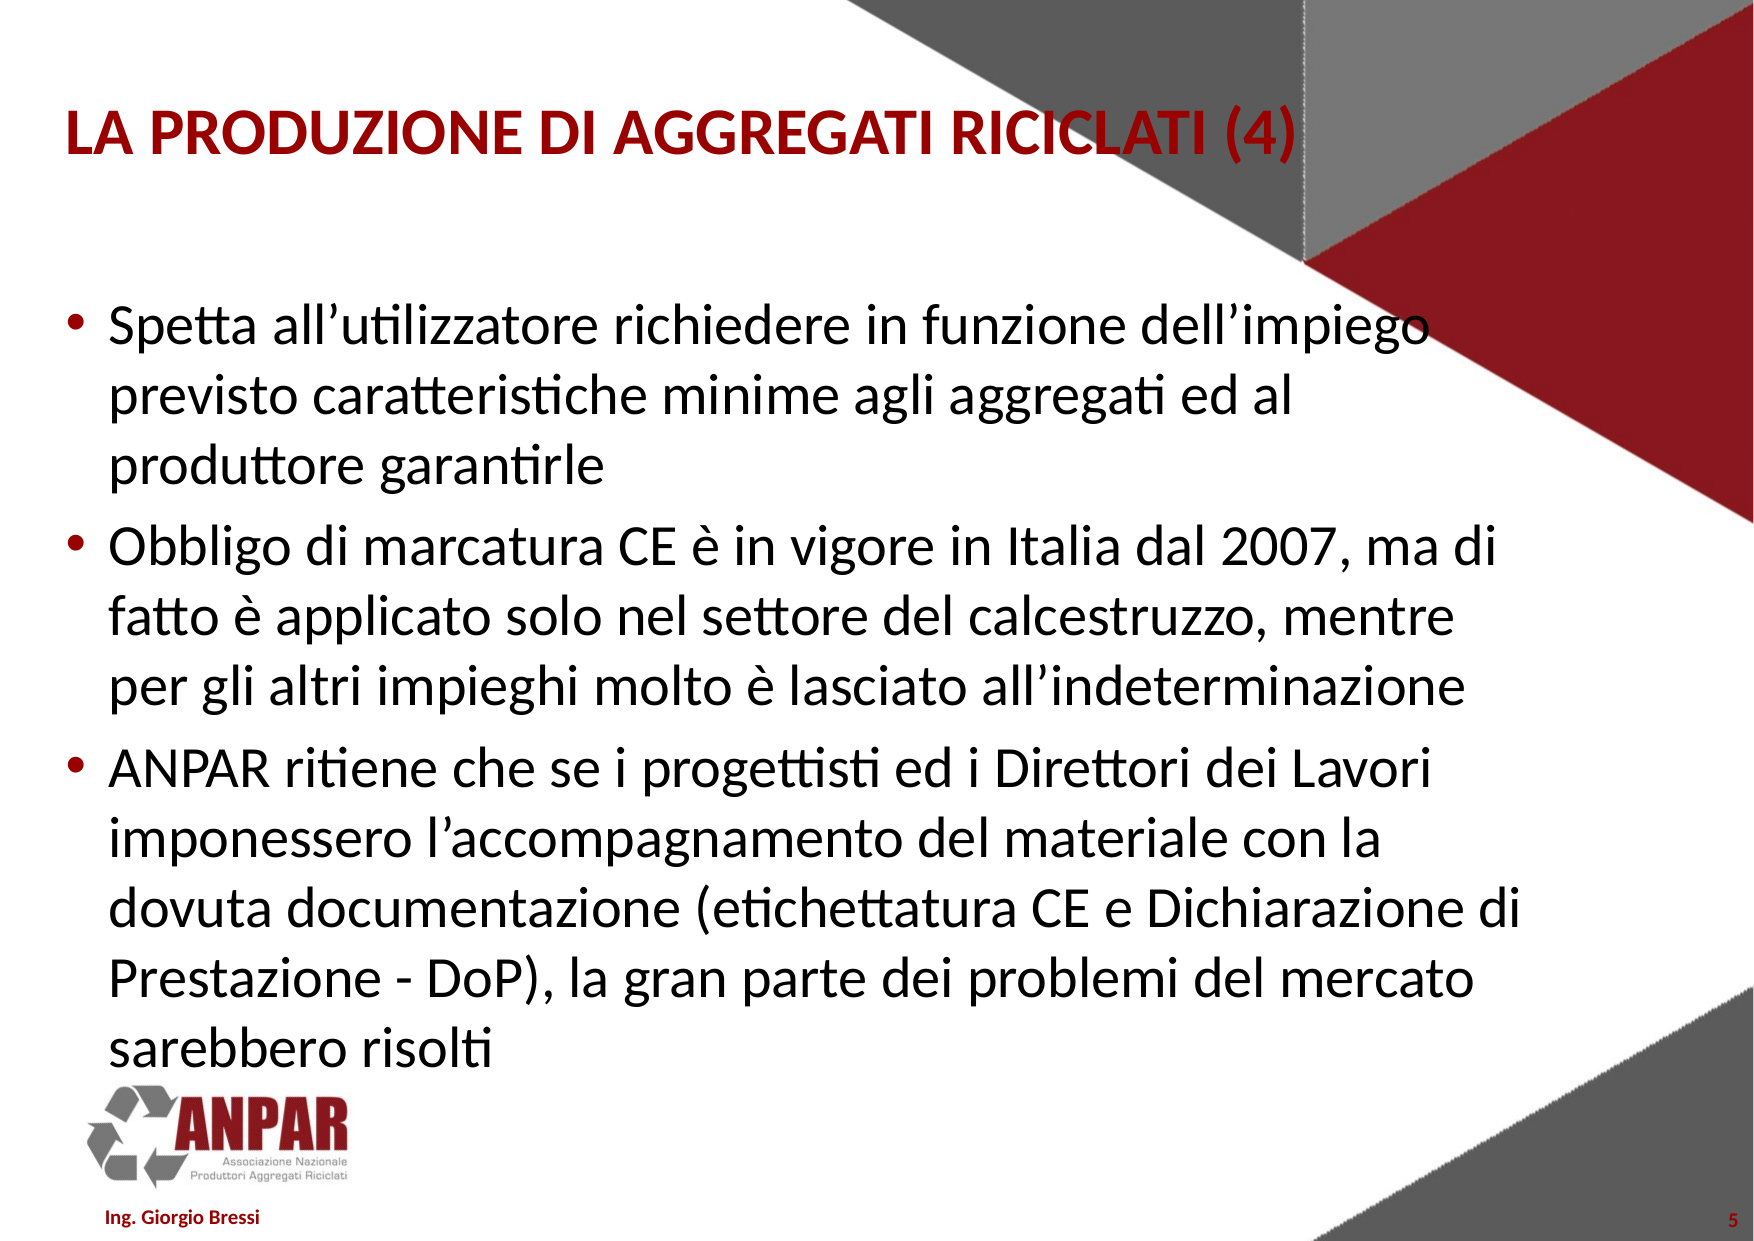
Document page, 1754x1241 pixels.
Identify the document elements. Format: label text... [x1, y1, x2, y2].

title LA PRODUZIONE DI AGGREGATI RICICLATI (4) [48, 60, 1352, 196]
picture [0, 0, 1754, 1241]
list Spetta all’utilizzatore richiedere in funzione dell’impiego previsto caratteristiche minime agli aggregati ed al produttore garantirle Obbligo di marcatura CE è in vigore in Italia dal 2007, ma di fatto è applicato solo nel settore del calcestruzzo, mentre per gli altri impieghi molto è lasciato all’indeterminazione ANPAR ritiene che se i progettisti ed i Direttori dei Lavori imponessero l’accompagnamento del materiale con la dovuta documentazione (etichettatura CE e Dichiarazione di Prestazione - DoP), la gran parte dei problemi del mercato sarebbero risolti [48, 277, 1543, 1099]
